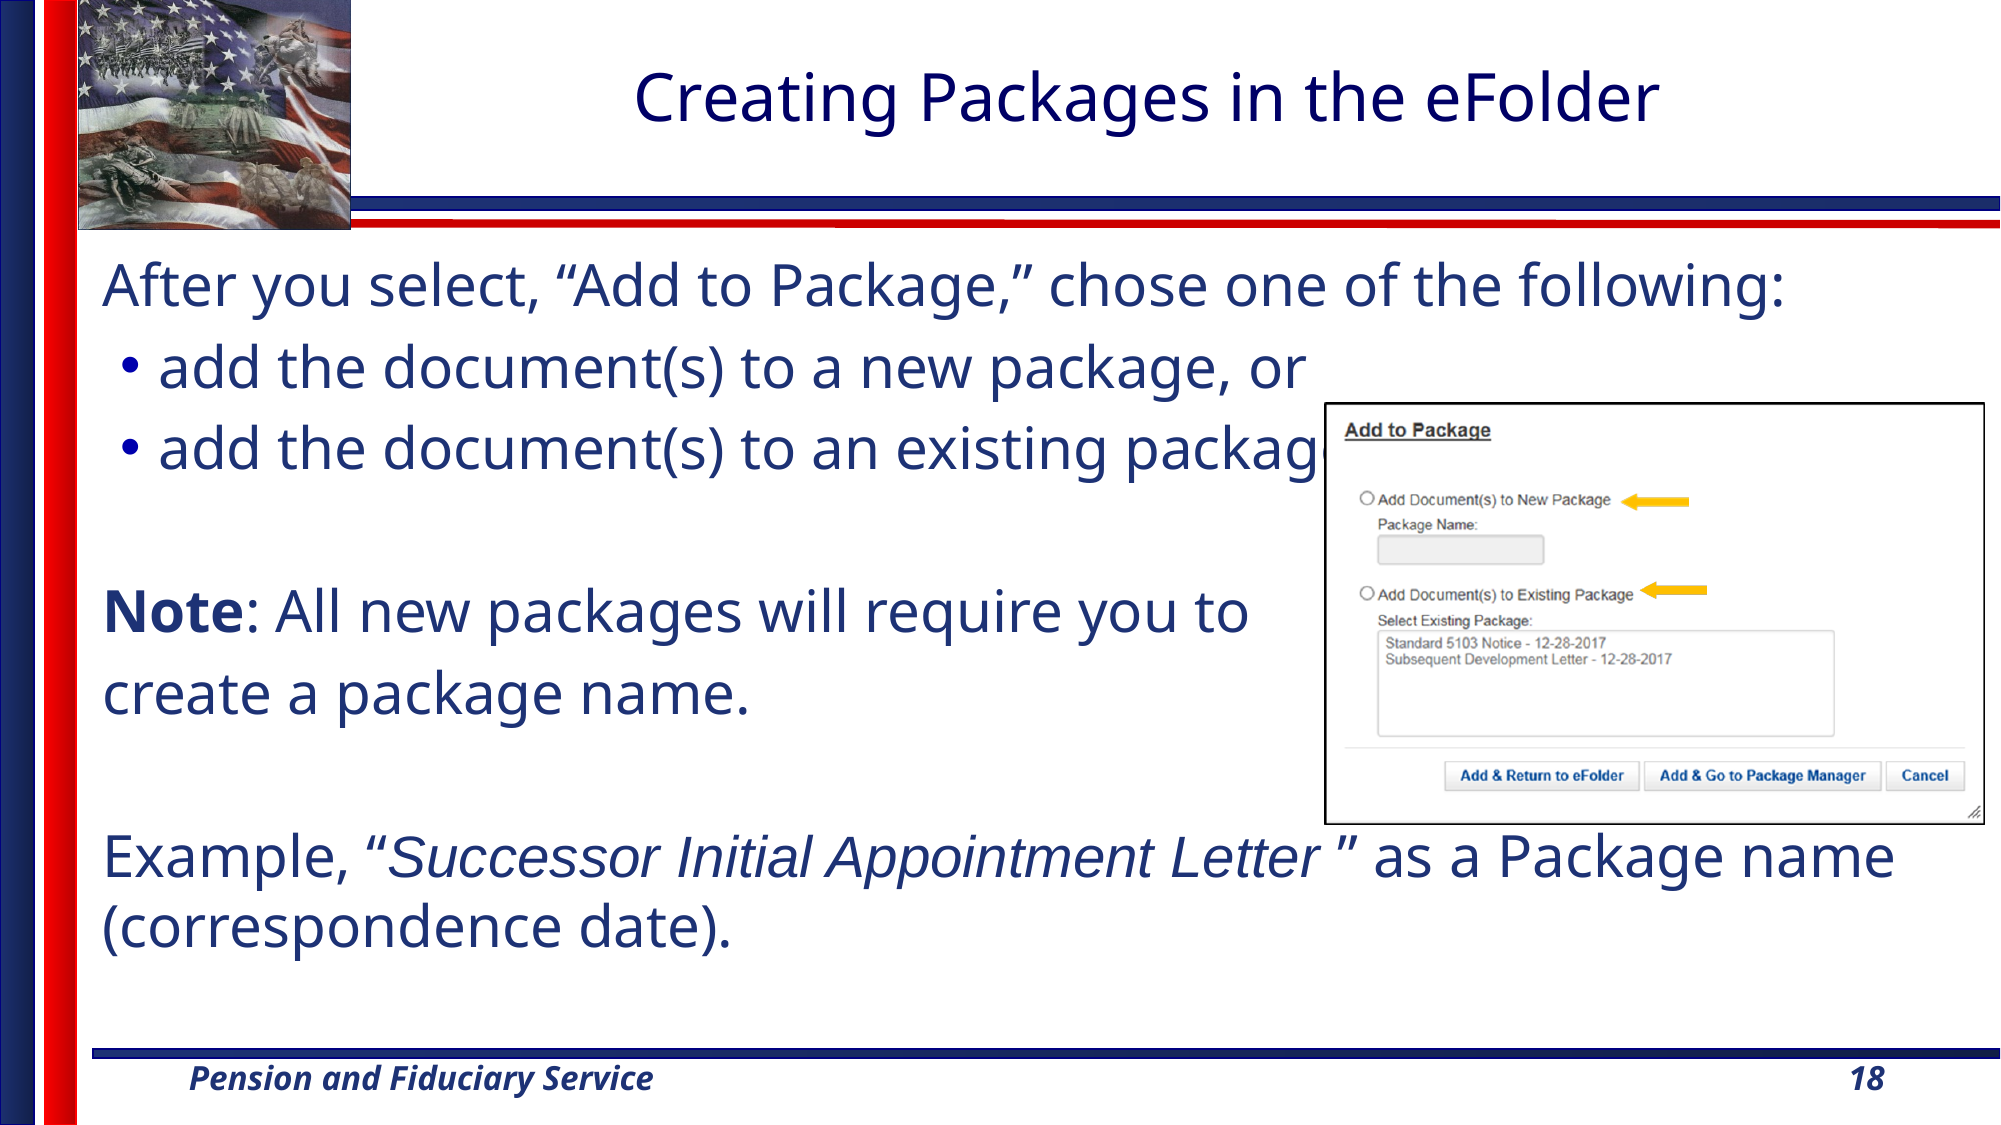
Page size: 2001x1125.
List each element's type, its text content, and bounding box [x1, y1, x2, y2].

slide_number 18 [1733, 1042, 2000, 1118]
picture [1323, 402, 1985, 826]
title Creating Packages in the eFolder [350, 0, 1946, 190]
list After you select, “Add to Package,” chose one of the following: add the document(s) to a new package, or add the document(s) to an existing package. Note: All new packages will require you to create a package name. Example, “Successor Initial Appointment Letter ” as a Package name (correspondence date). [86, 240, 2000, 1078]
picture [78, 0, 351, 230]
